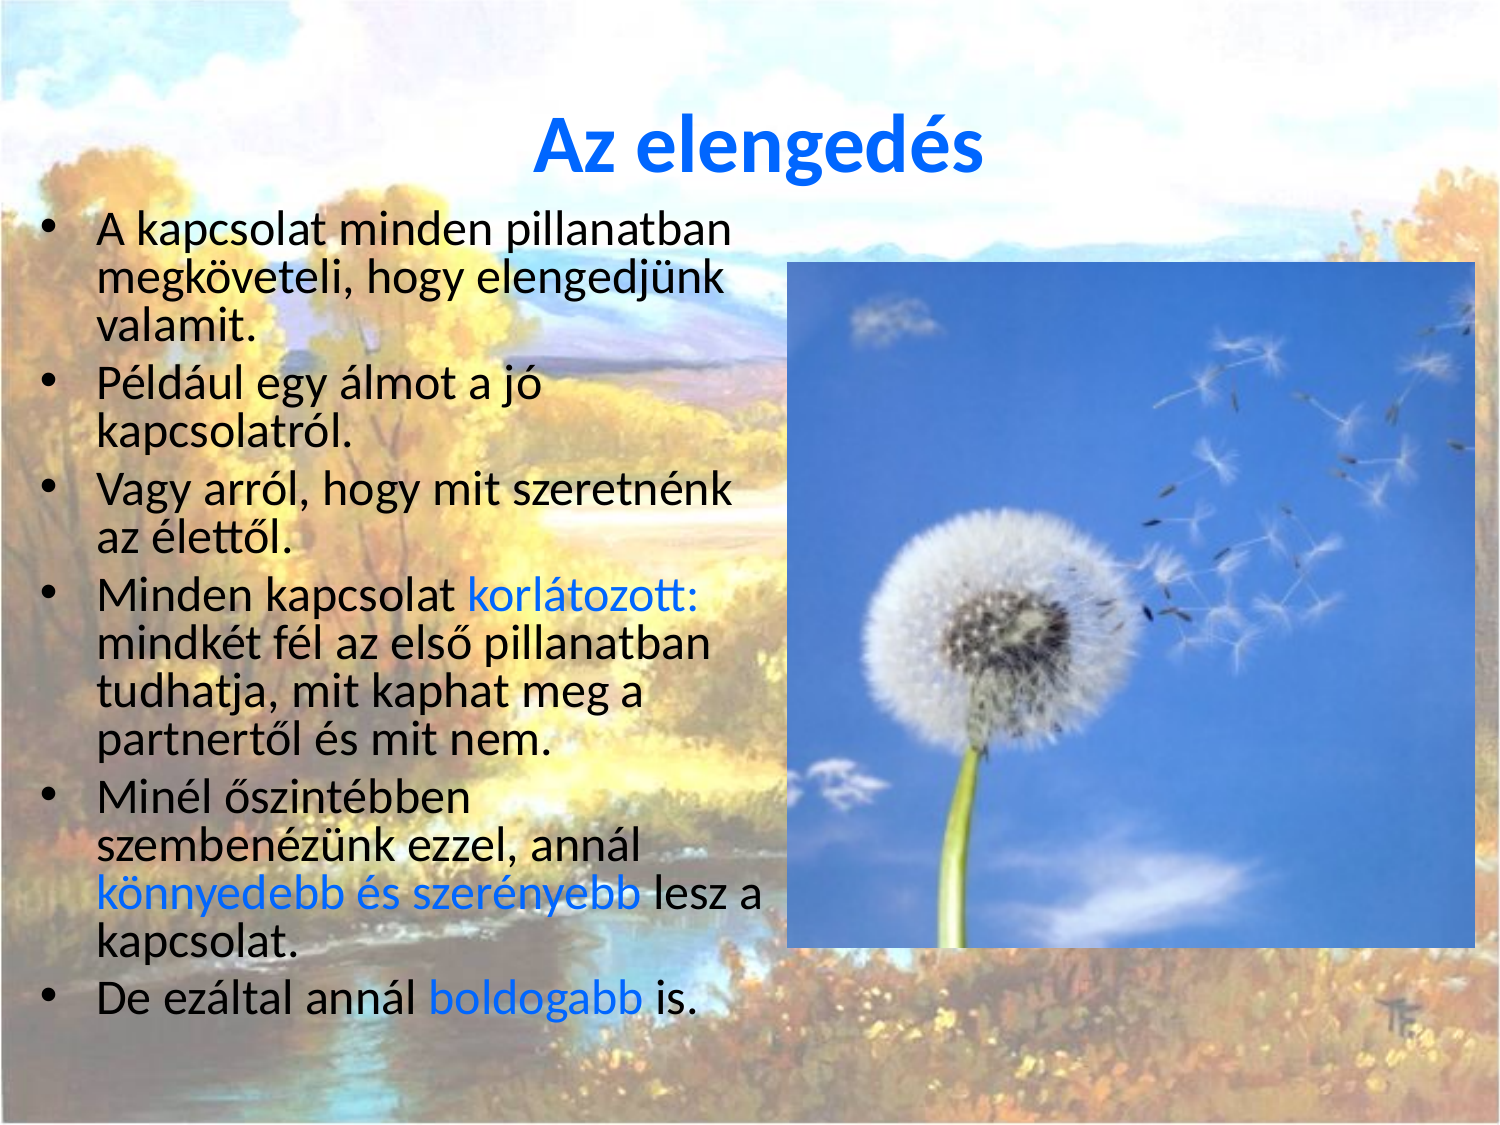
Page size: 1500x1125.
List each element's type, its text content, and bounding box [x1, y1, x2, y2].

picture [0, 0, 1500, 1125]
list A kapcsolat minden pillanatban megköveteli, hogy elengedjünk valamit. Például egy álmot a jó kapcsolatról. Vagy arról, hogy mit szeretnénk az élettől. Minden kapcsolat korlátozott: mindkét fél az első pillanatban tudhatja, mit kaphat meg a partnertől és mit nem. Minél őszintébben szembenézünk ezzel, annál könnyedebb és szerényebb lesz a kapcsolat. De ezáltal annál boldogabb is. [24, 200, 788, 1125]
title Az elengedés [75, 45, 1425, 233]
